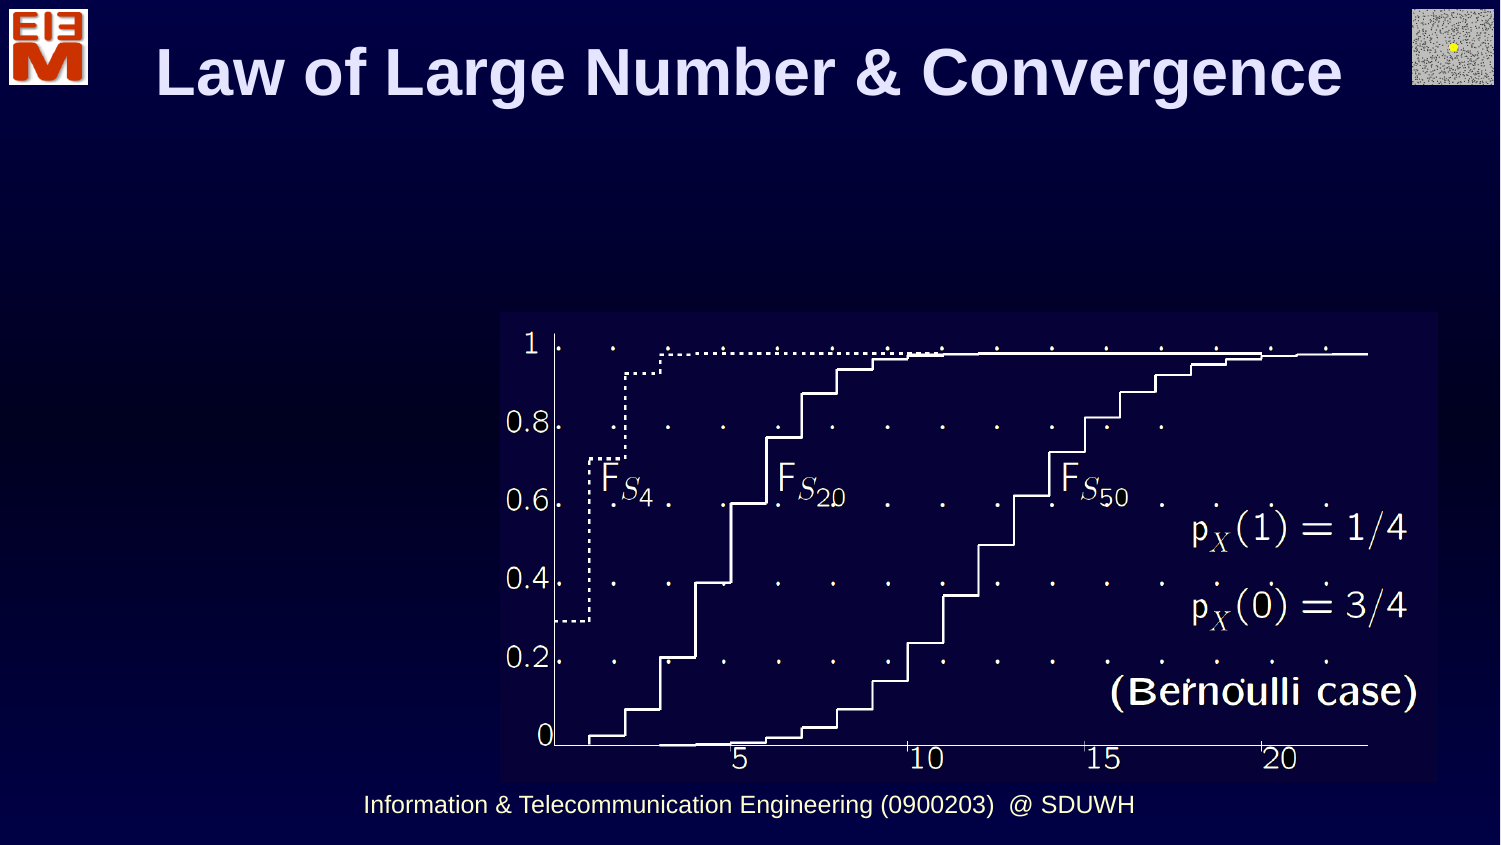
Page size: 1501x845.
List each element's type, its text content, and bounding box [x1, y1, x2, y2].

picture [499, 311, 1438, 783]
title Law of Large Number & Convergence [75, 12, 1425, 125]
picture [9, 9, 88, 85]
picture [1412, 9, 1494, 85]
footer Information & Telecommunication Engineering (0900203) @ SDUWH [312, 788, 1188, 826]
